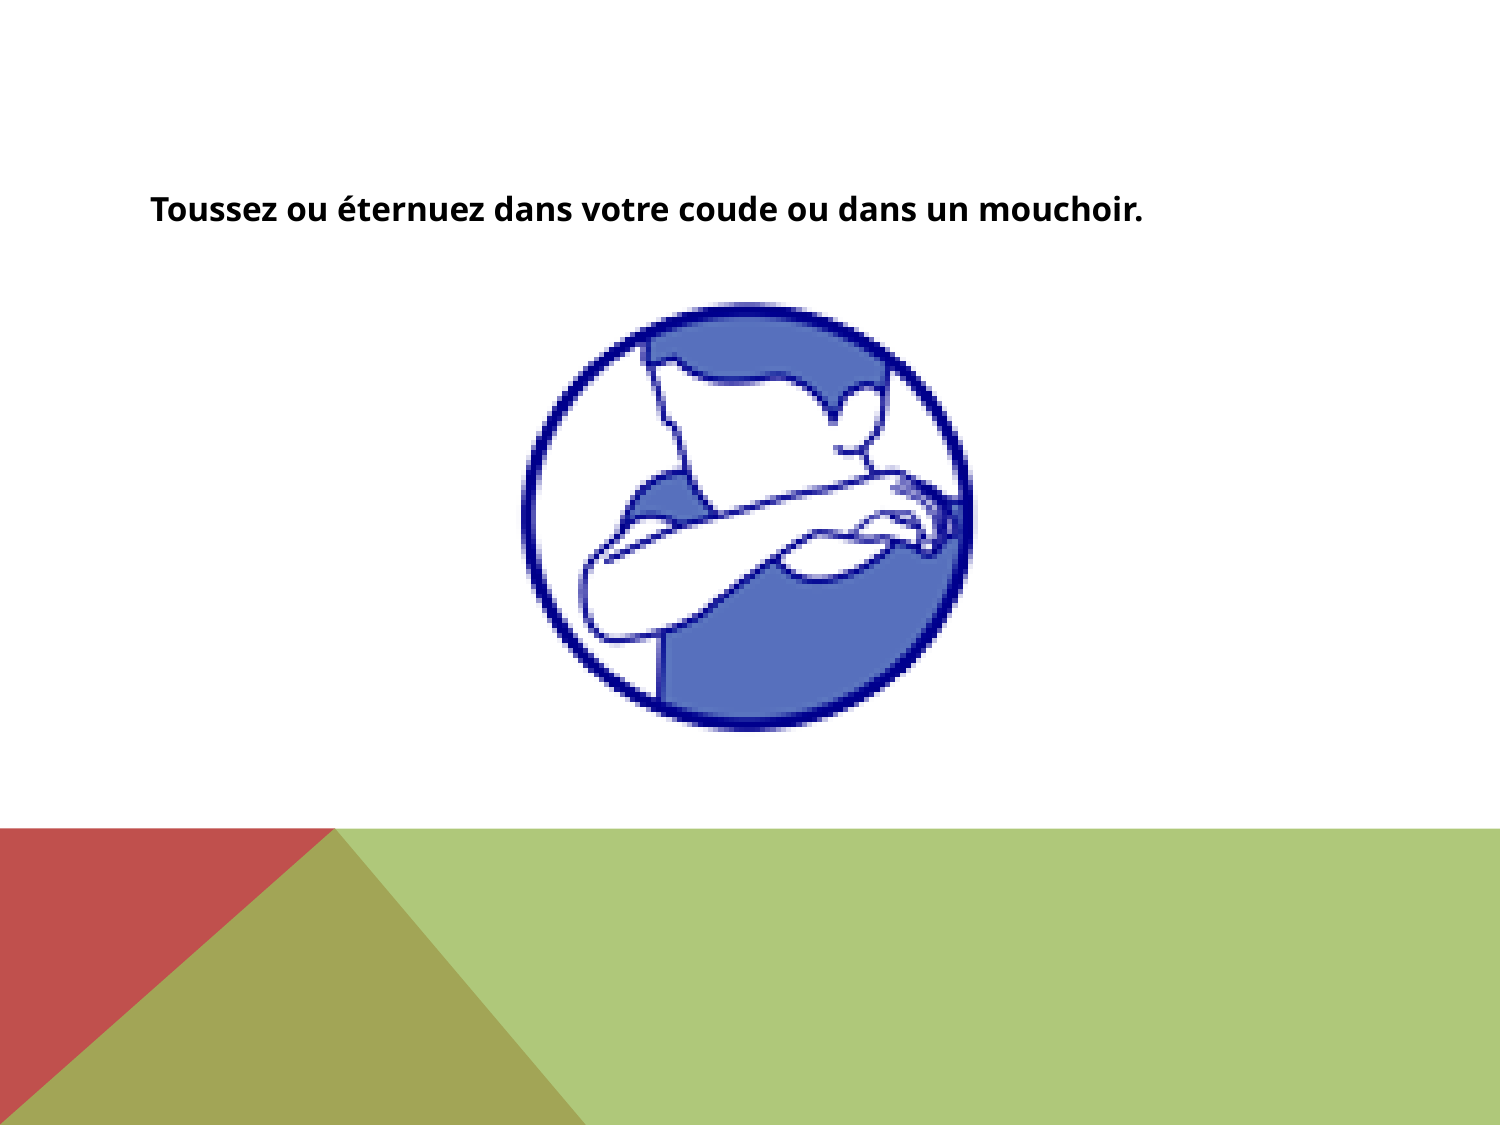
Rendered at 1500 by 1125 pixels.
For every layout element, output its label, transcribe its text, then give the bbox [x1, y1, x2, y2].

picture [489, 278, 1005, 757]
list Toussez ou éternuez dans votre coude ou dans un mouchoir. [135, 180, 1369, 768]
